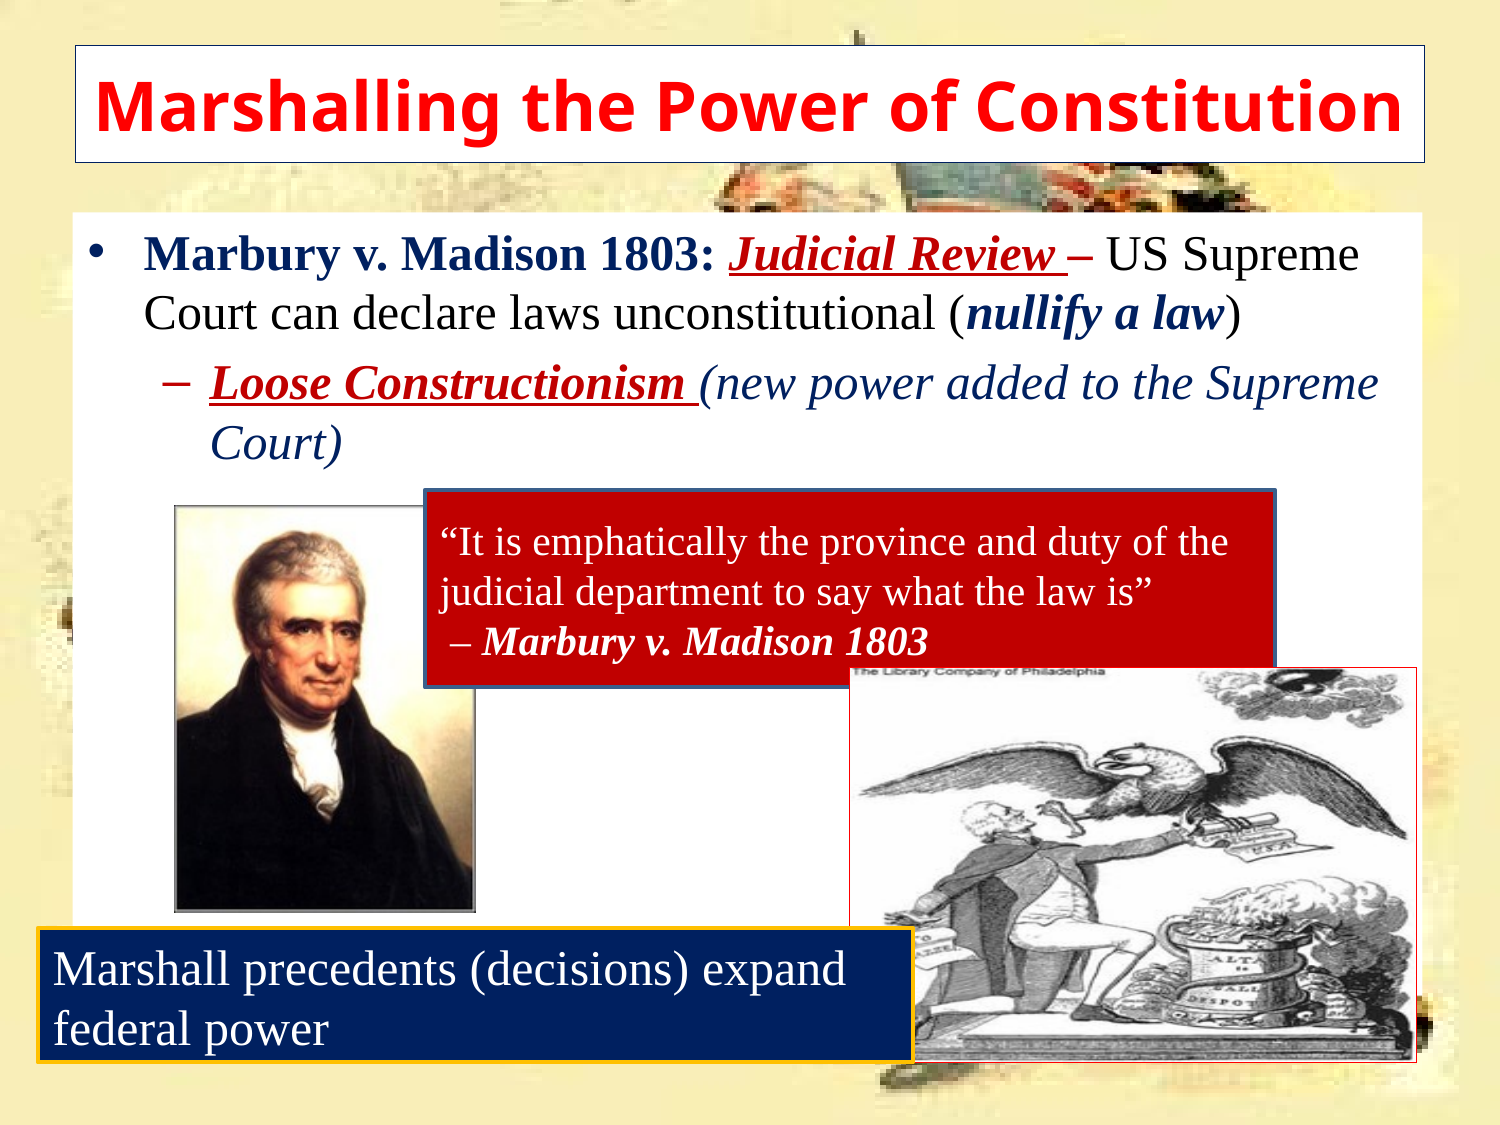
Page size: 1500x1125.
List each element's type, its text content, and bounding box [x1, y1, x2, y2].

list Marbury v. Madison 1803: Judicial Review – US Supreme Court can declare laws unconstitutional (nullify a law) Loose Constructionism (new power added to the Supreme Court) [72, 212, 1423, 996]
title Marshalling the Power of Constitution [75, 45, 1425, 163]
picture [0, 0, 1500, 1125]
text_box Marshall precedents (decisions) expand federal power [36, 926, 844, 1064]
text_box “It is emphatically the province and duty of the judicial department to say what the law is” – Marbury v. Madison 1803 [423, 488, 1277, 689]
